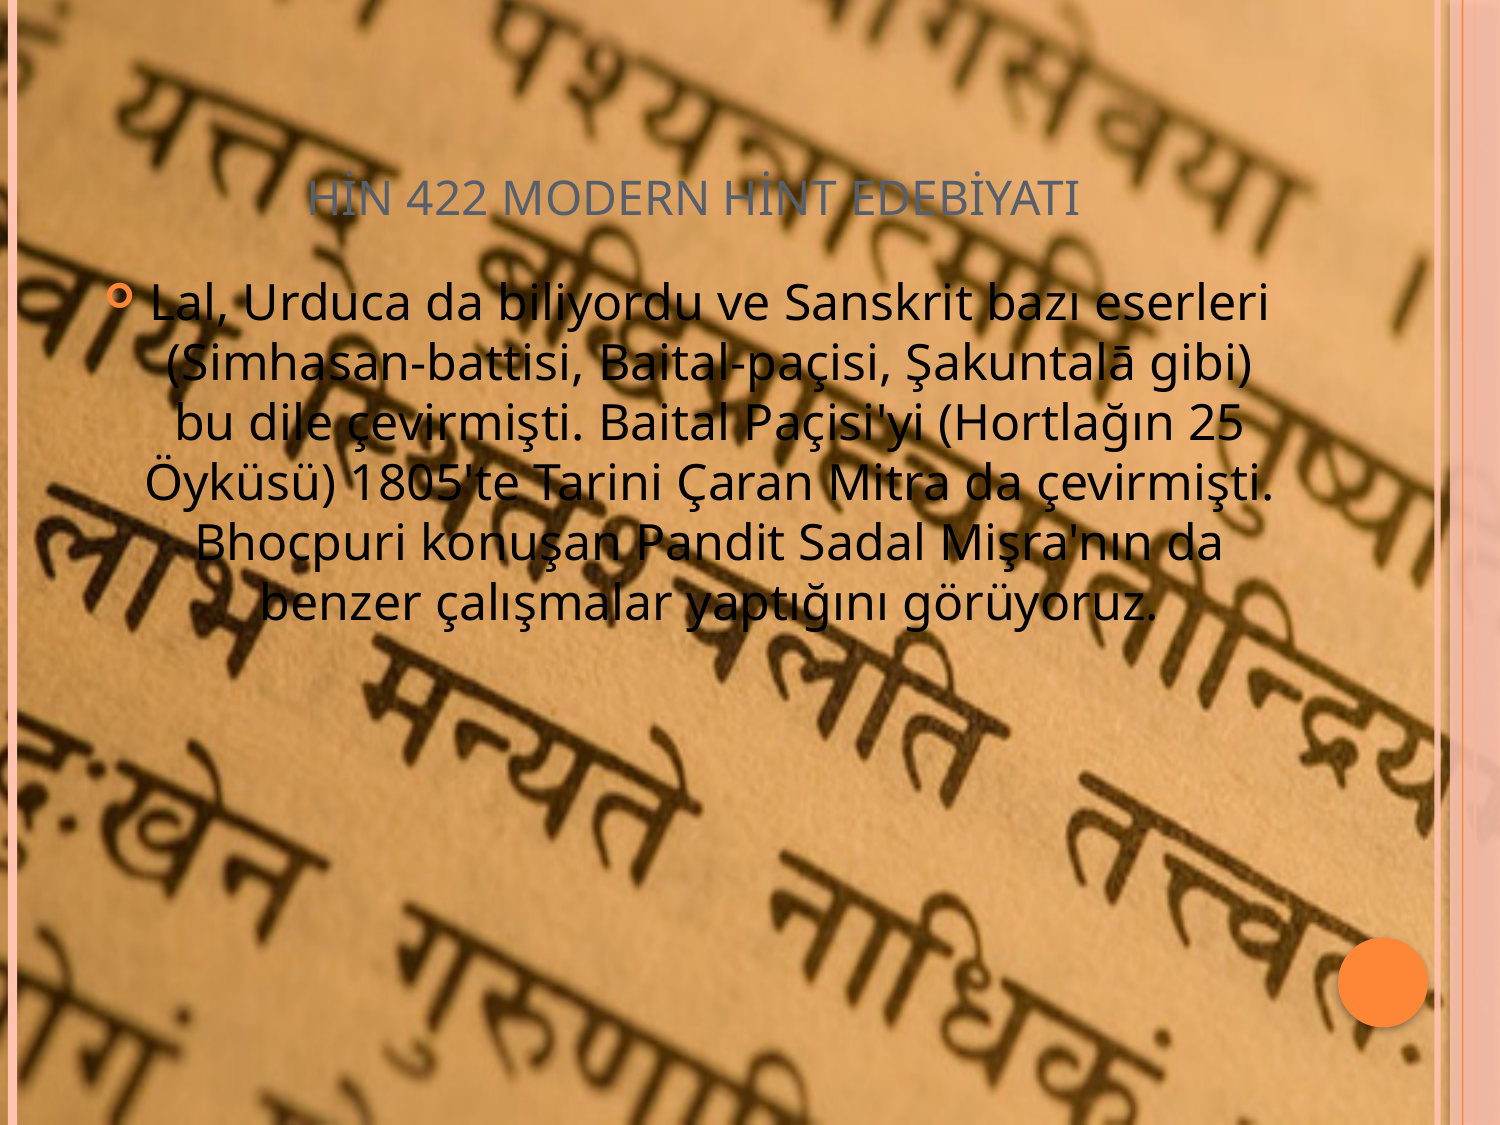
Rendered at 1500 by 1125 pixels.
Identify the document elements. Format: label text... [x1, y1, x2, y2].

picture [0, 0, 7, 1125]
picture [18, 0, 1434, 1125]
picture [1441, 0, 1449, 1125]
title HİN 422 MODERN HİNT EDEBİYATI [75, 45, 1300, 233]
list Lal, Urduca da biliyordu ve Sanskrit bazı eserleri (Simhasan-battisi, Baital-paçisi, Şakuntalā gibi) bu dile çevirmişti. Baital Paçisi'yi (Hortlağın 25 Öyküsü) 1805'te Tarini Çaran Mitra da çevirmişti. Bhocpuri konuşan Pandit Sadal Mişra'nın da benzer çalışmalar yaptığını görüyoruz. [75, 262, 1300, 1062]
